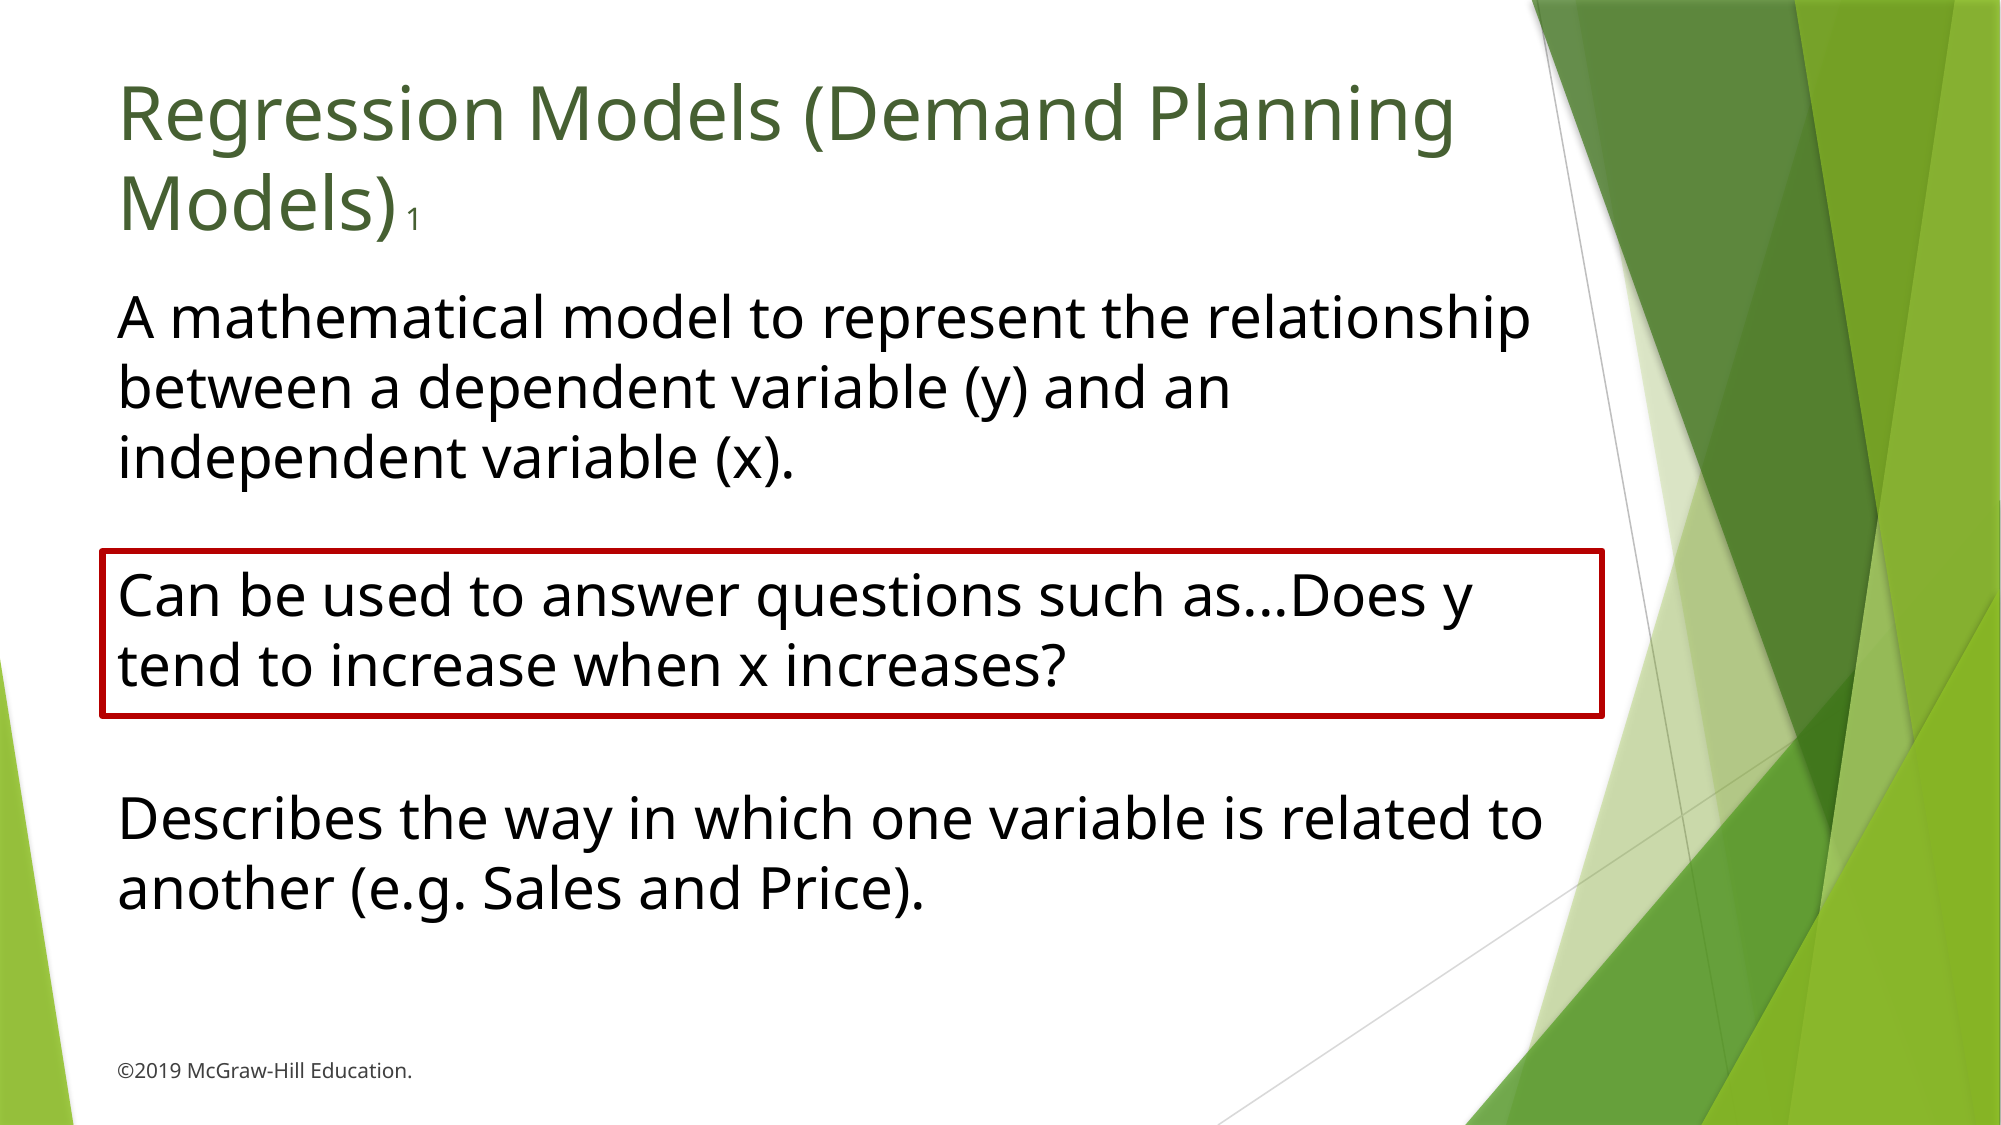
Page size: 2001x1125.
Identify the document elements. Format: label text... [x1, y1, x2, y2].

title Regression Models (Demand Planning Models) 1 [102, 58, 1603, 254]
list Can be used to answer questions such as...Does y tend to increase when x increases? [102, 550, 1603, 716]
list A mathematical model to represent the relationship between a dependent variable (y) and an independent variable (x). [102, 273, 1603, 499]
list Describes the way in which one variable is related to another (e.g. Sales and Price). [102, 773, 1603, 938]
